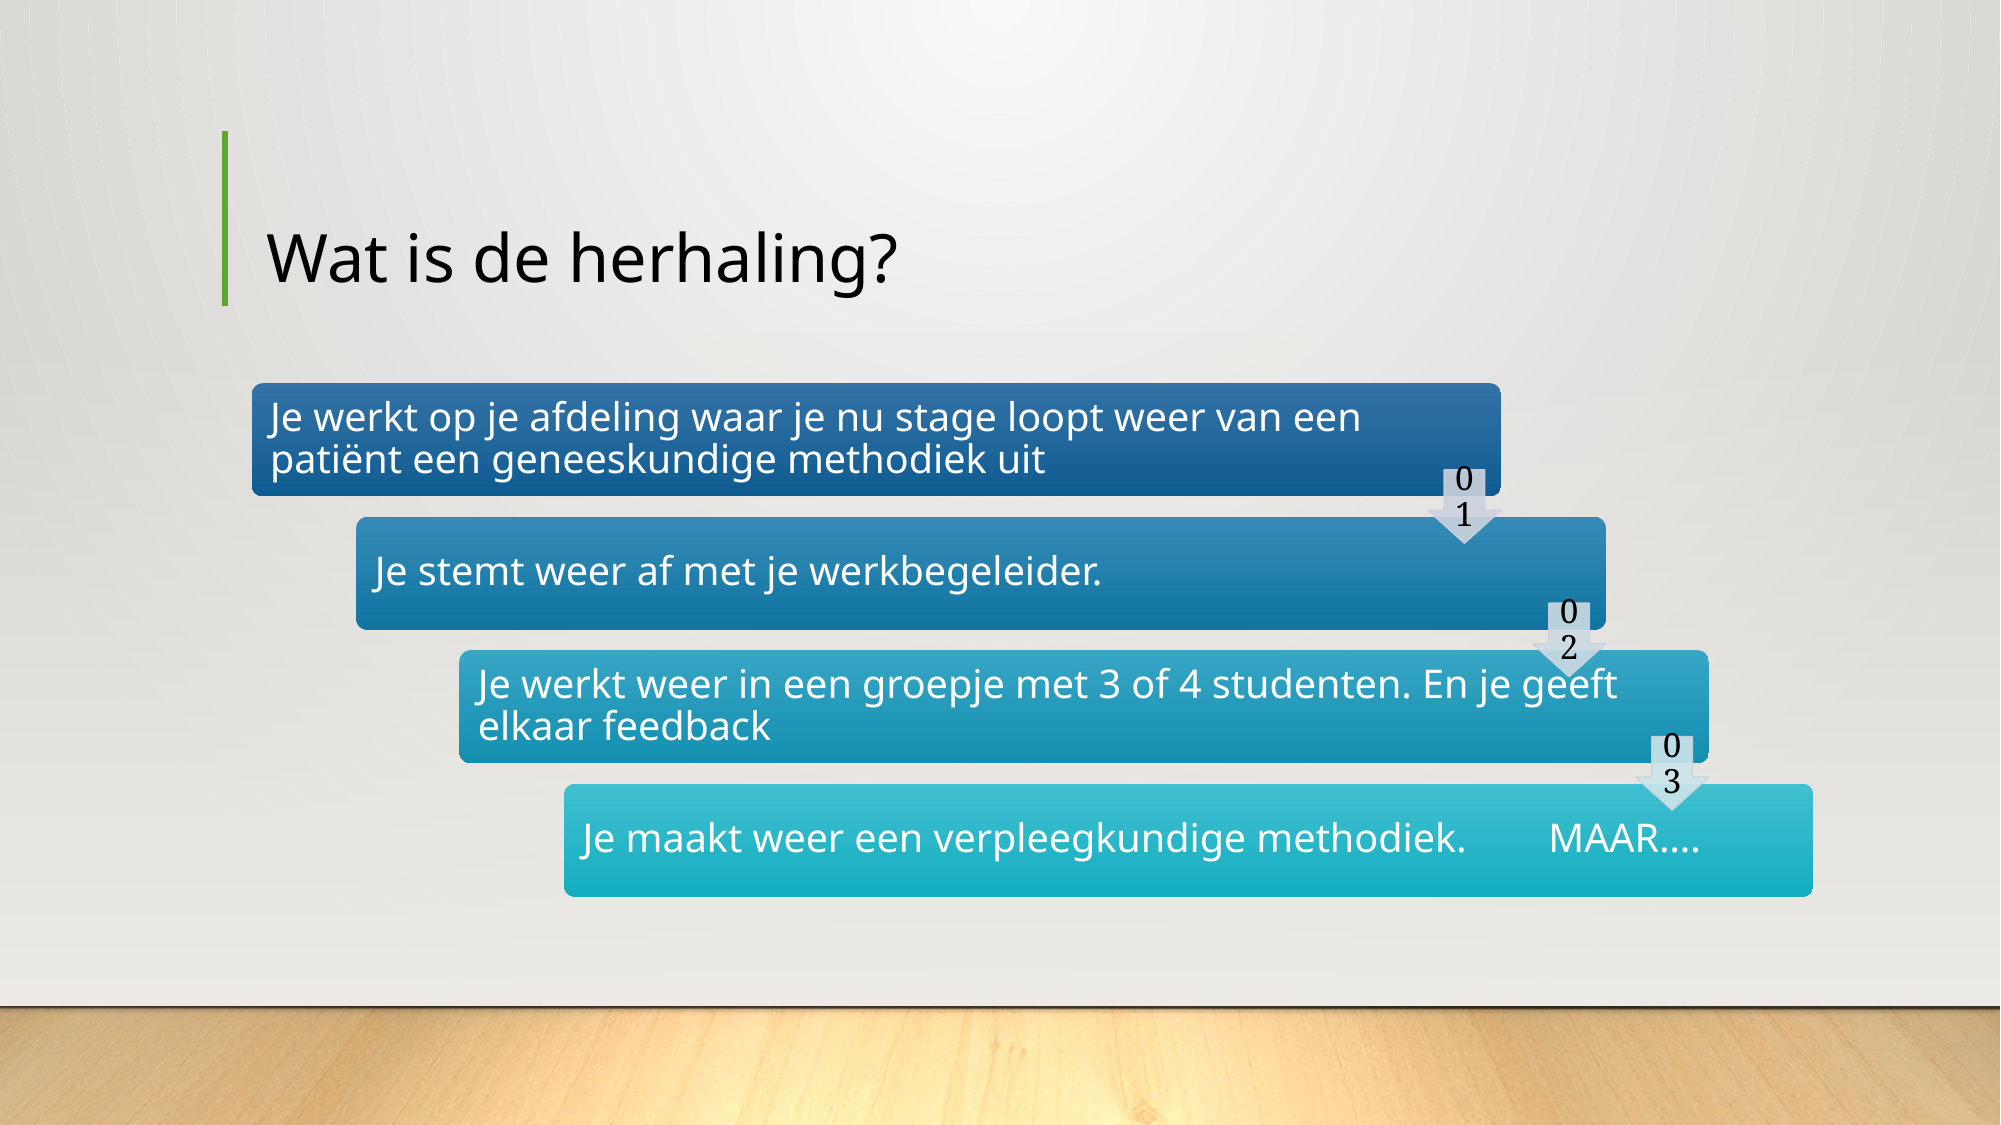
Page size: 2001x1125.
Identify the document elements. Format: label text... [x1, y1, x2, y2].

title Wat is de herhaling? [251, 131, 1814, 305]
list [251, 383, 1814, 897]
picture [0, 1006, 2000, 1125]
